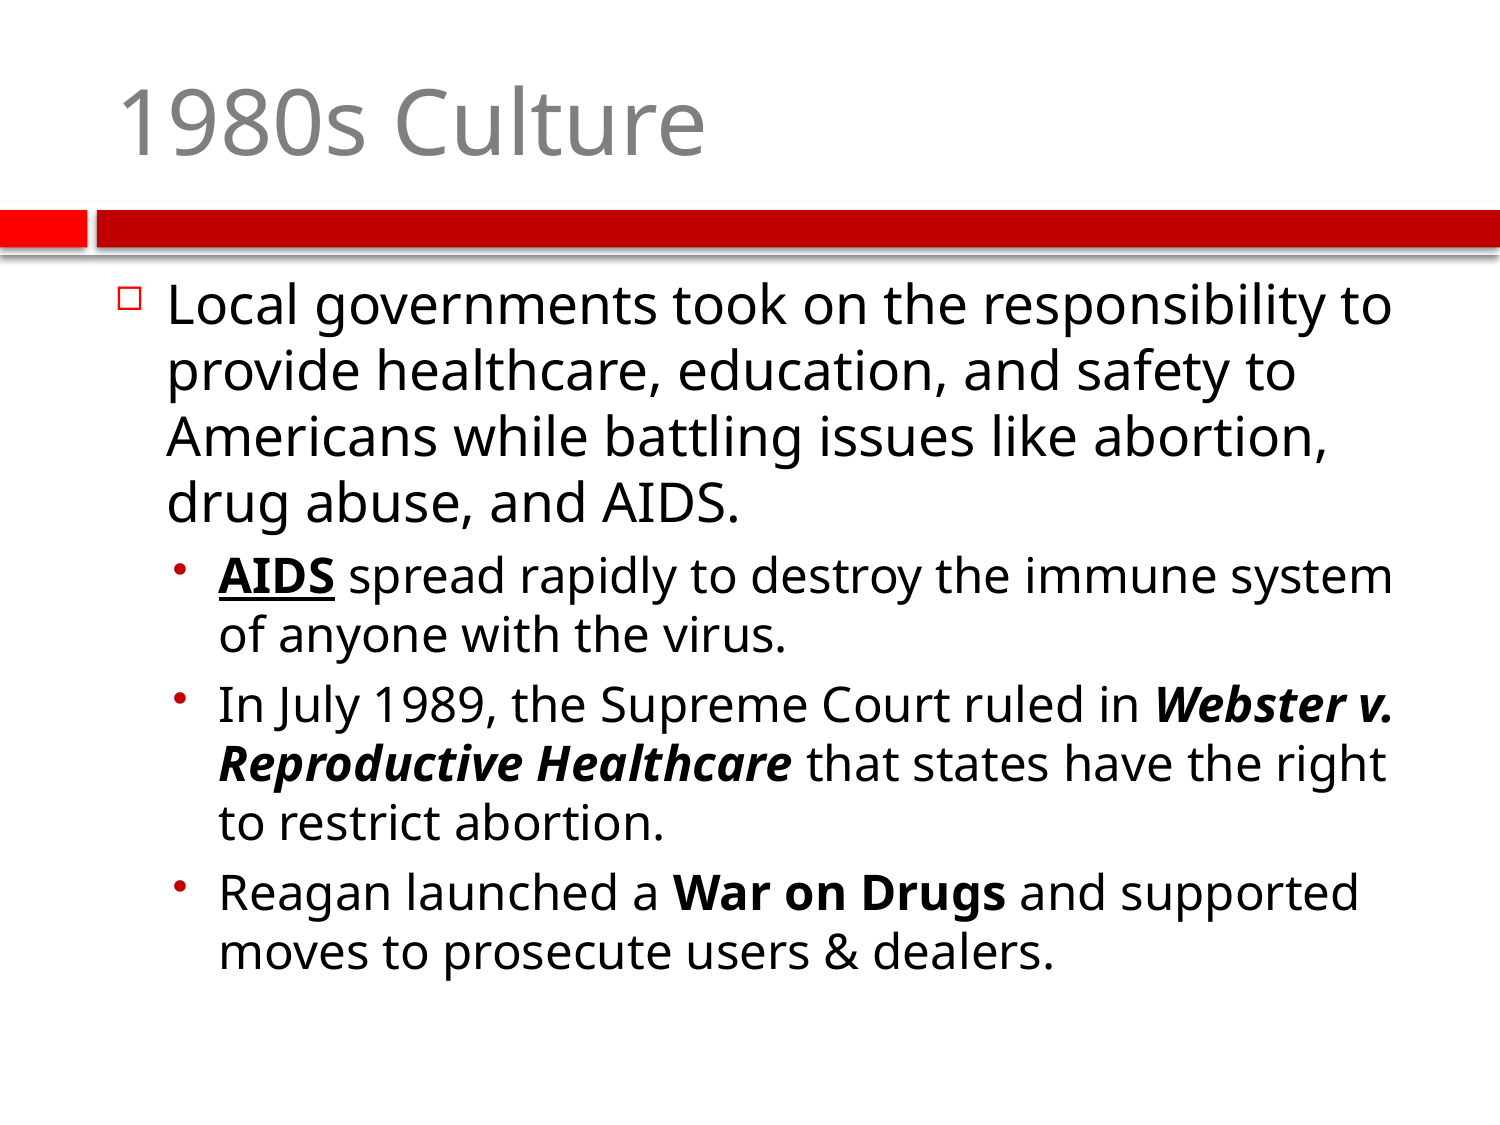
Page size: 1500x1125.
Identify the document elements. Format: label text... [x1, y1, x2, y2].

list Local governments took on the responsibility to provide healthcare, education, and safety to Americans while battling issues like abortion, drug abuse, and AIDS. AIDS spread rapidly to destroy the immune system of anyone with the virus. In July 1989, the Supreme Court ruled in Webster v. Reproductive Healthcare that states have the right to restrict abortion. Reagan launched a War on Drugs and supported moves to prosecute users & dealers. [100, 262, 1438, 1000]
title 1980s Culture [100, 37, 1438, 200]
